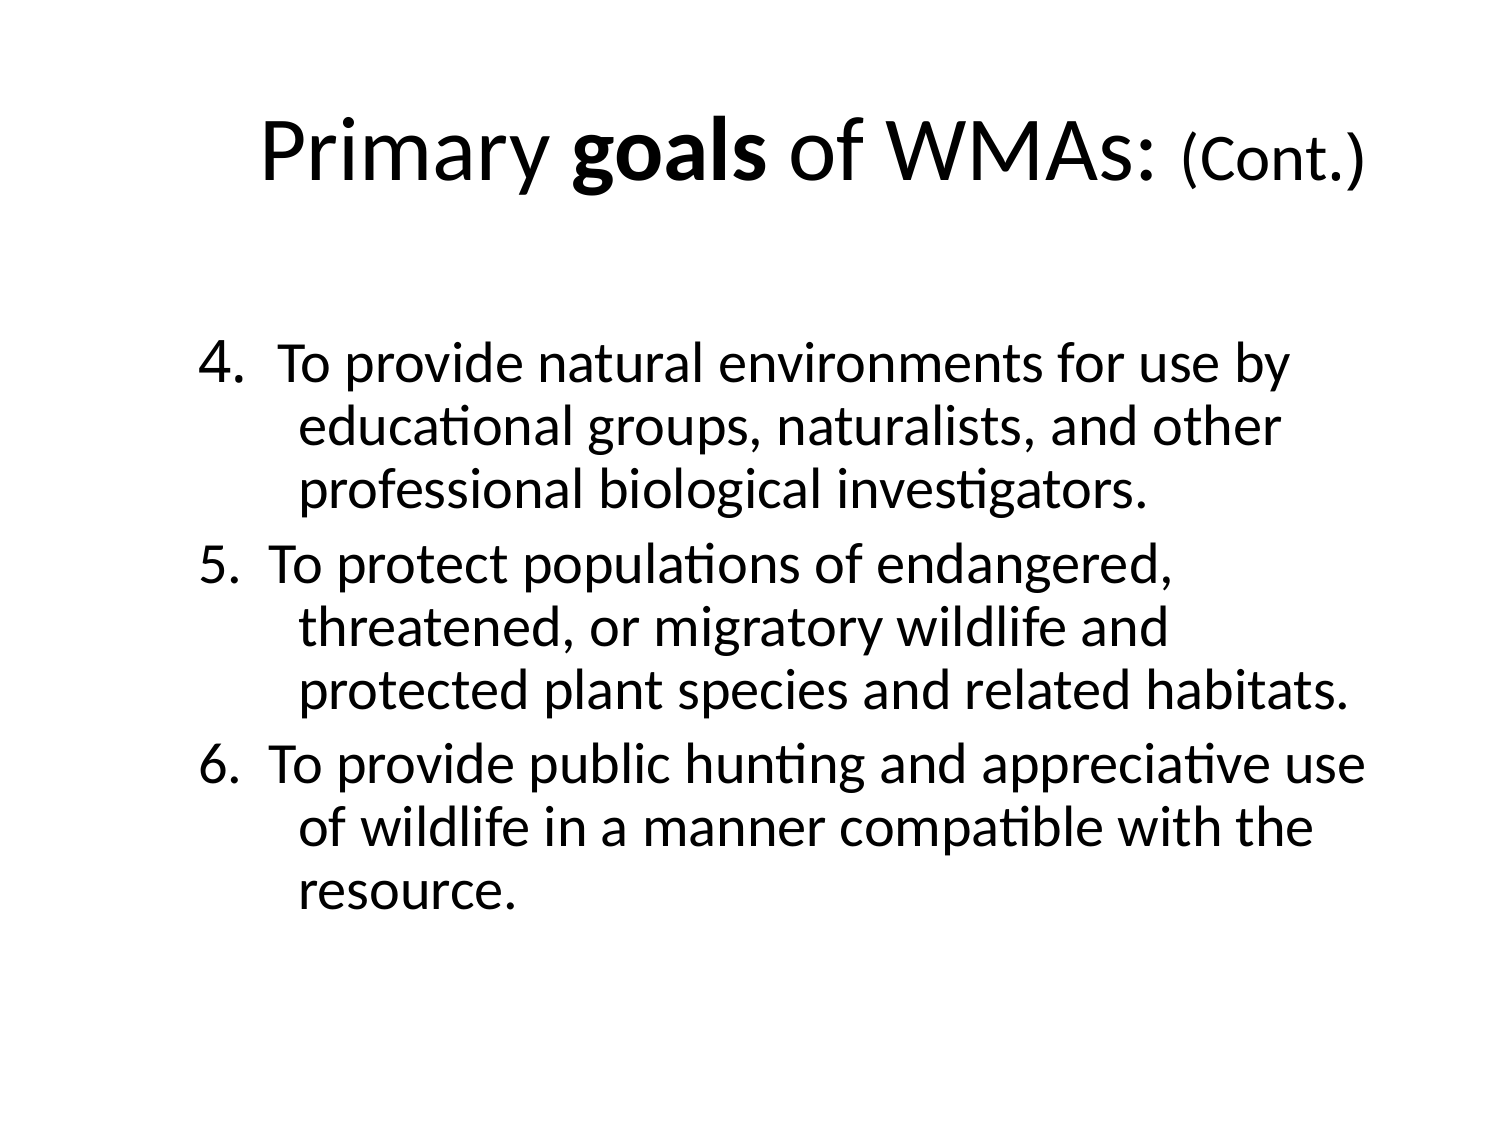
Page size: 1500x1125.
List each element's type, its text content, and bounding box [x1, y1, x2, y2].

title Primary goals of WMAs: (Cont.) [174, 50, 1450, 238]
list 4. To provide natural environments for use by educational groups, naturalists, and other professional biological investigators. 5. To protect populations of endangered, threatened, or migratory wildlife and protected plant species and related habitats. 6. To provide public hunting and appreciative use of wildlife in a manner compatible with the resource. [183, 324, 1387, 939]
